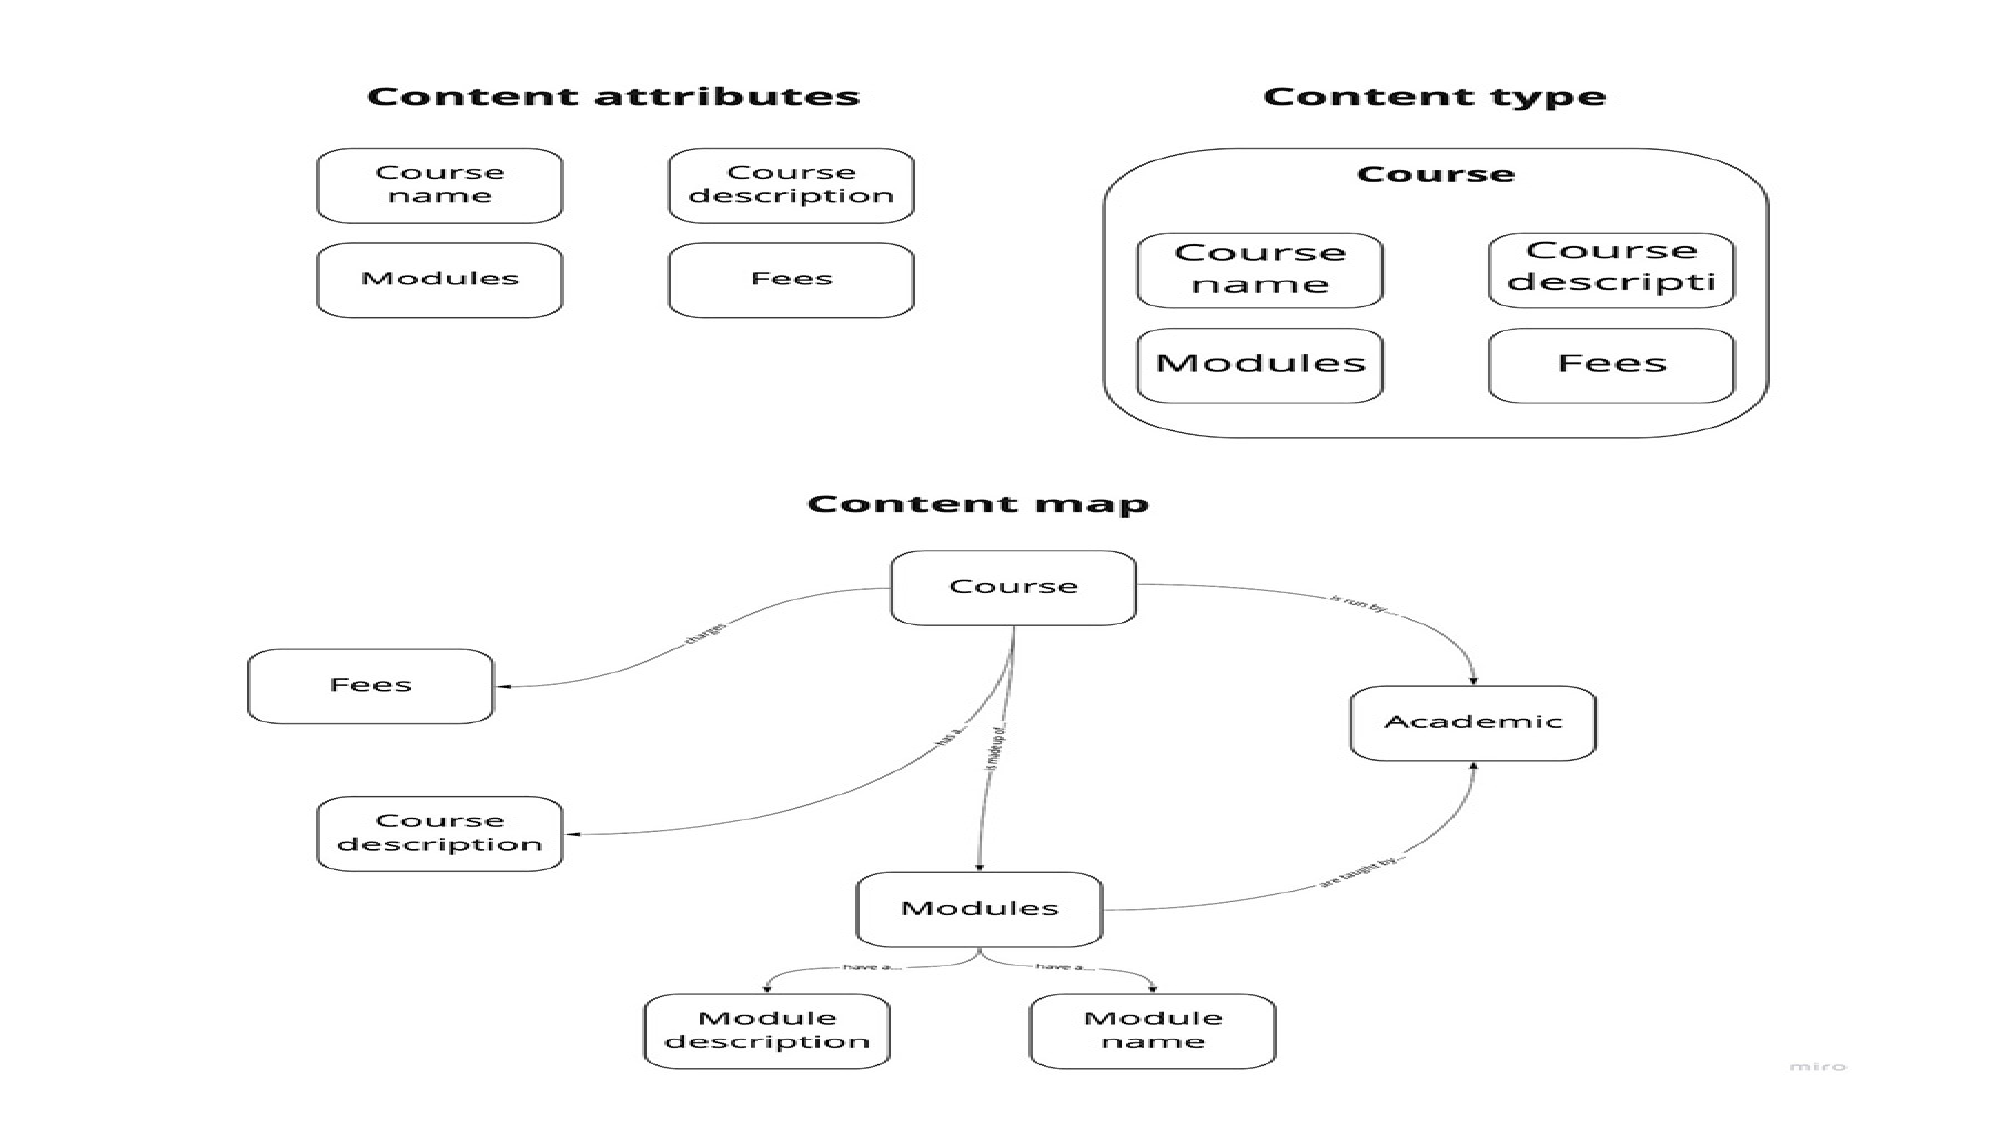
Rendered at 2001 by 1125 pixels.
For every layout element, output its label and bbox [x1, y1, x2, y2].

picture [112, 37, 1888, 1088]
